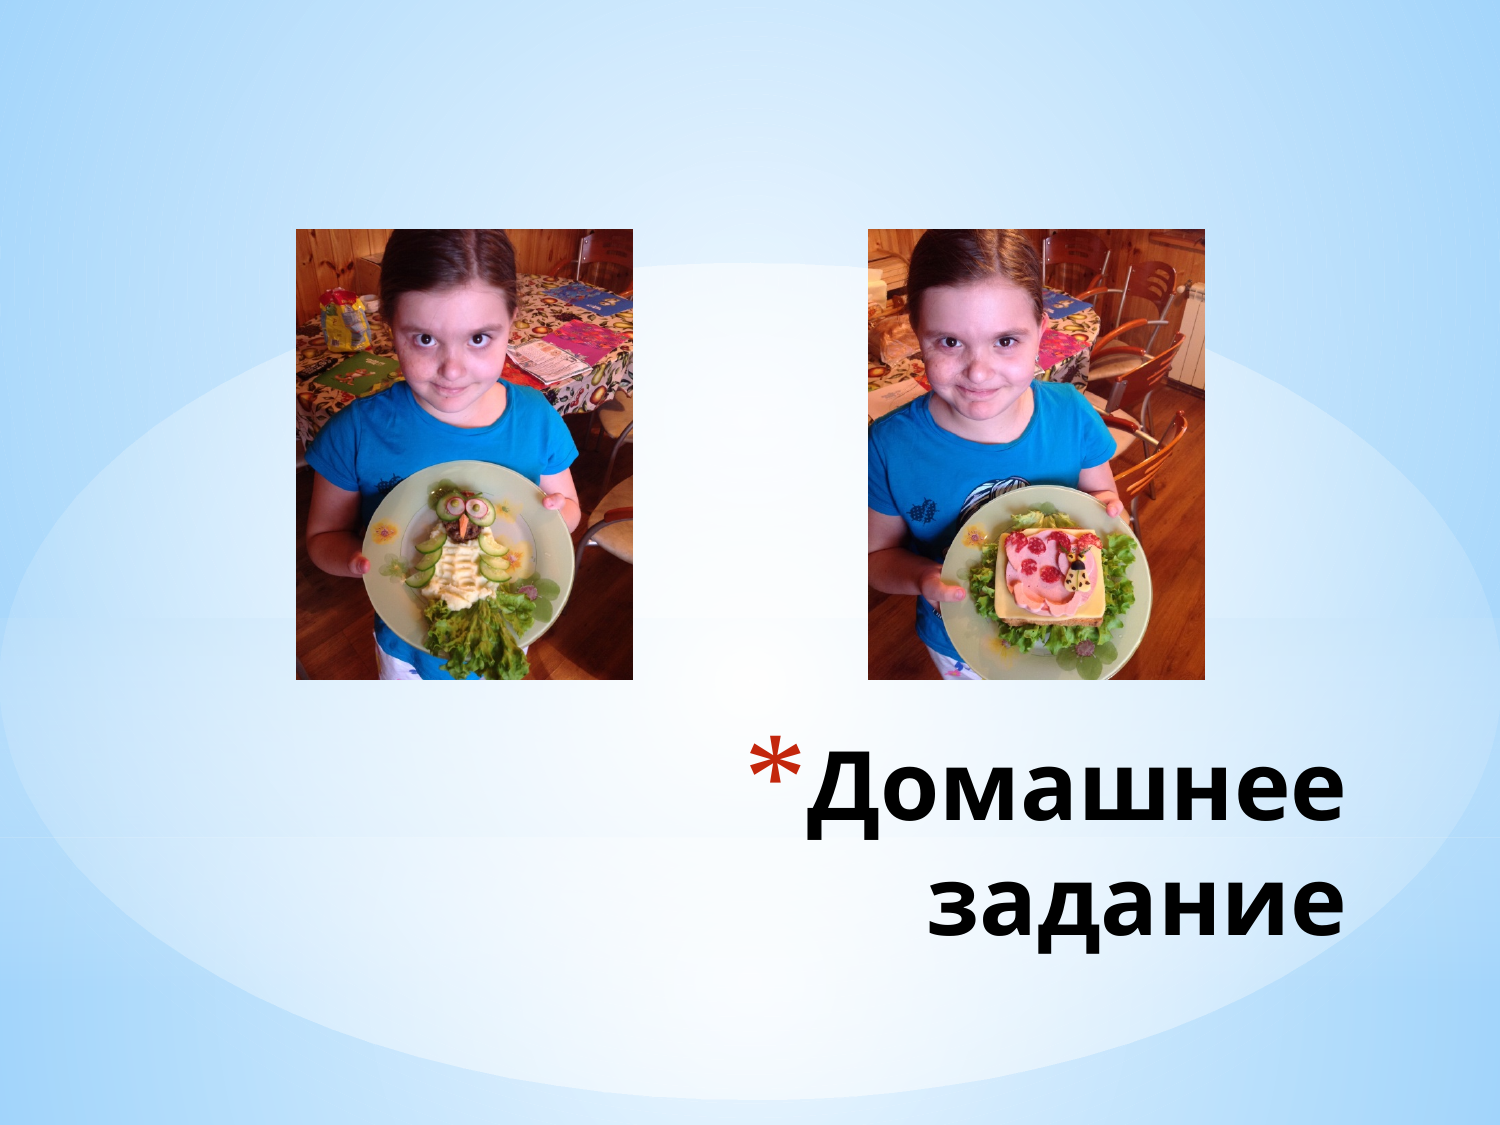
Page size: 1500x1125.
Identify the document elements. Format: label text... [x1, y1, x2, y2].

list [295, 229, 633, 680]
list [868, 229, 1205, 680]
title Домашнее задание [294, 717, 1363, 905]
